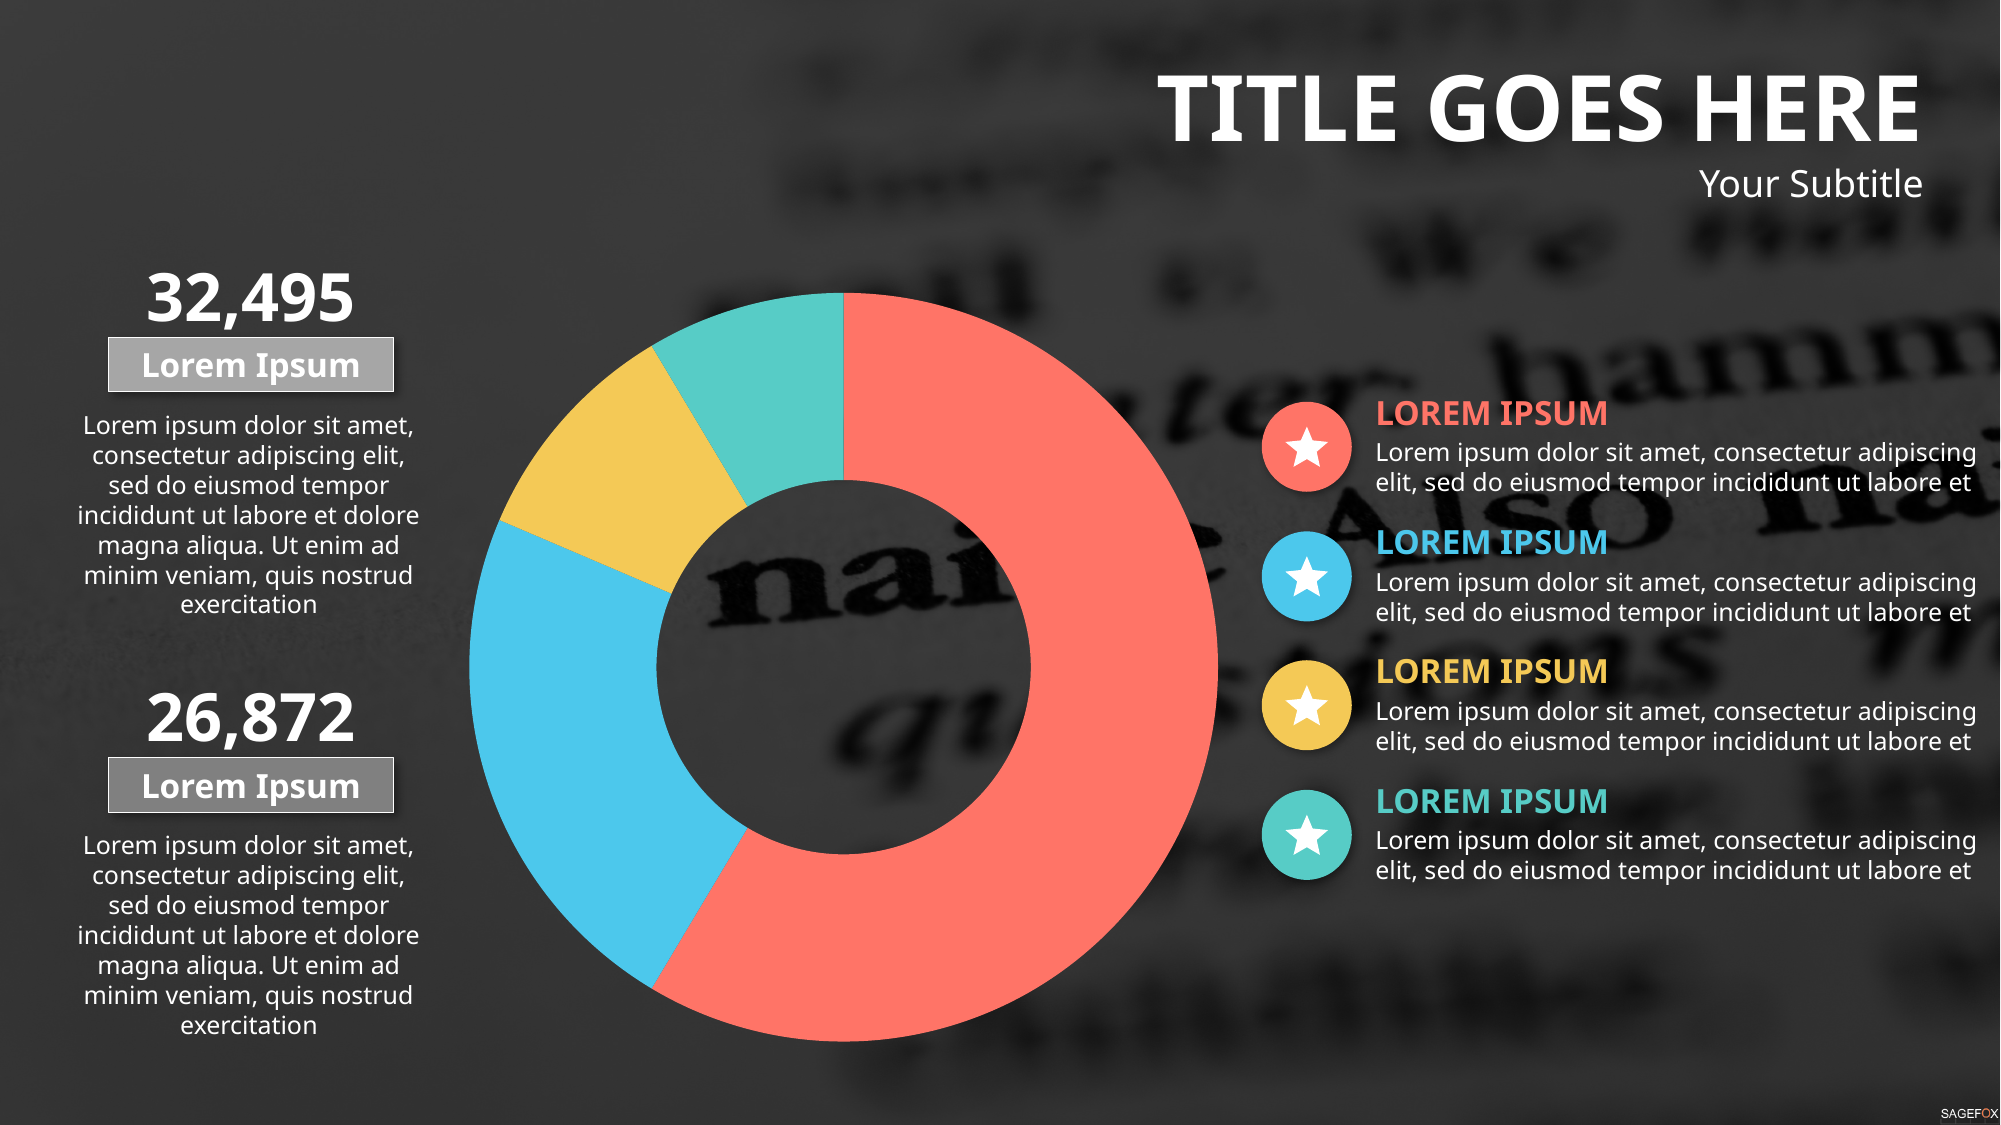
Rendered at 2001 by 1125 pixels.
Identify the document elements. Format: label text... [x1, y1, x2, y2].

text_box 32,495 [108, 247, 394, 341]
text_box LOREM IPSUM Lorem ipsum dolor sit amet, consectetur adipiscing elit, sed do eiusmod tempor incididunt ut labore et [1365, 645, 2000, 761]
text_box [1261, 789, 1352, 880]
picture [0, 0, 2001, 1125]
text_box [61, 762, 437, 1017]
text_box TITLE GOES HERE Your Subtitle [1035, 42, 1939, 212]
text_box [1261, 531, 1352, 622]
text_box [1261, 660, 1352, 751]
text_box LOREM IPSUM Lorem ipsum dolor sit amet, consectetur adipiscing elit, sed do eiusmod tempor incididunt ut labore et [1365, 775, 2000, 890]
text_box LOREM IPSUM Lorem ipsum dolor sit amet, consectetur adipiscing elit, sed do eiusmod tempor incididunt ut labore et [1365, 516, 2000, 632]
chart [450, 277, 1238, 1058]
text_box LOREM IPSUM Lorem ipsum dolor sit amet, consectetur adipiscing elit, sed do eiusmod tempor incididunt ut labore et [1365, 386, 2000, 502]
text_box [1261, 401, 1352, 492]
text_box 26,872 [108, 667, 394, 762]
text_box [61, 341, 437, 597]
